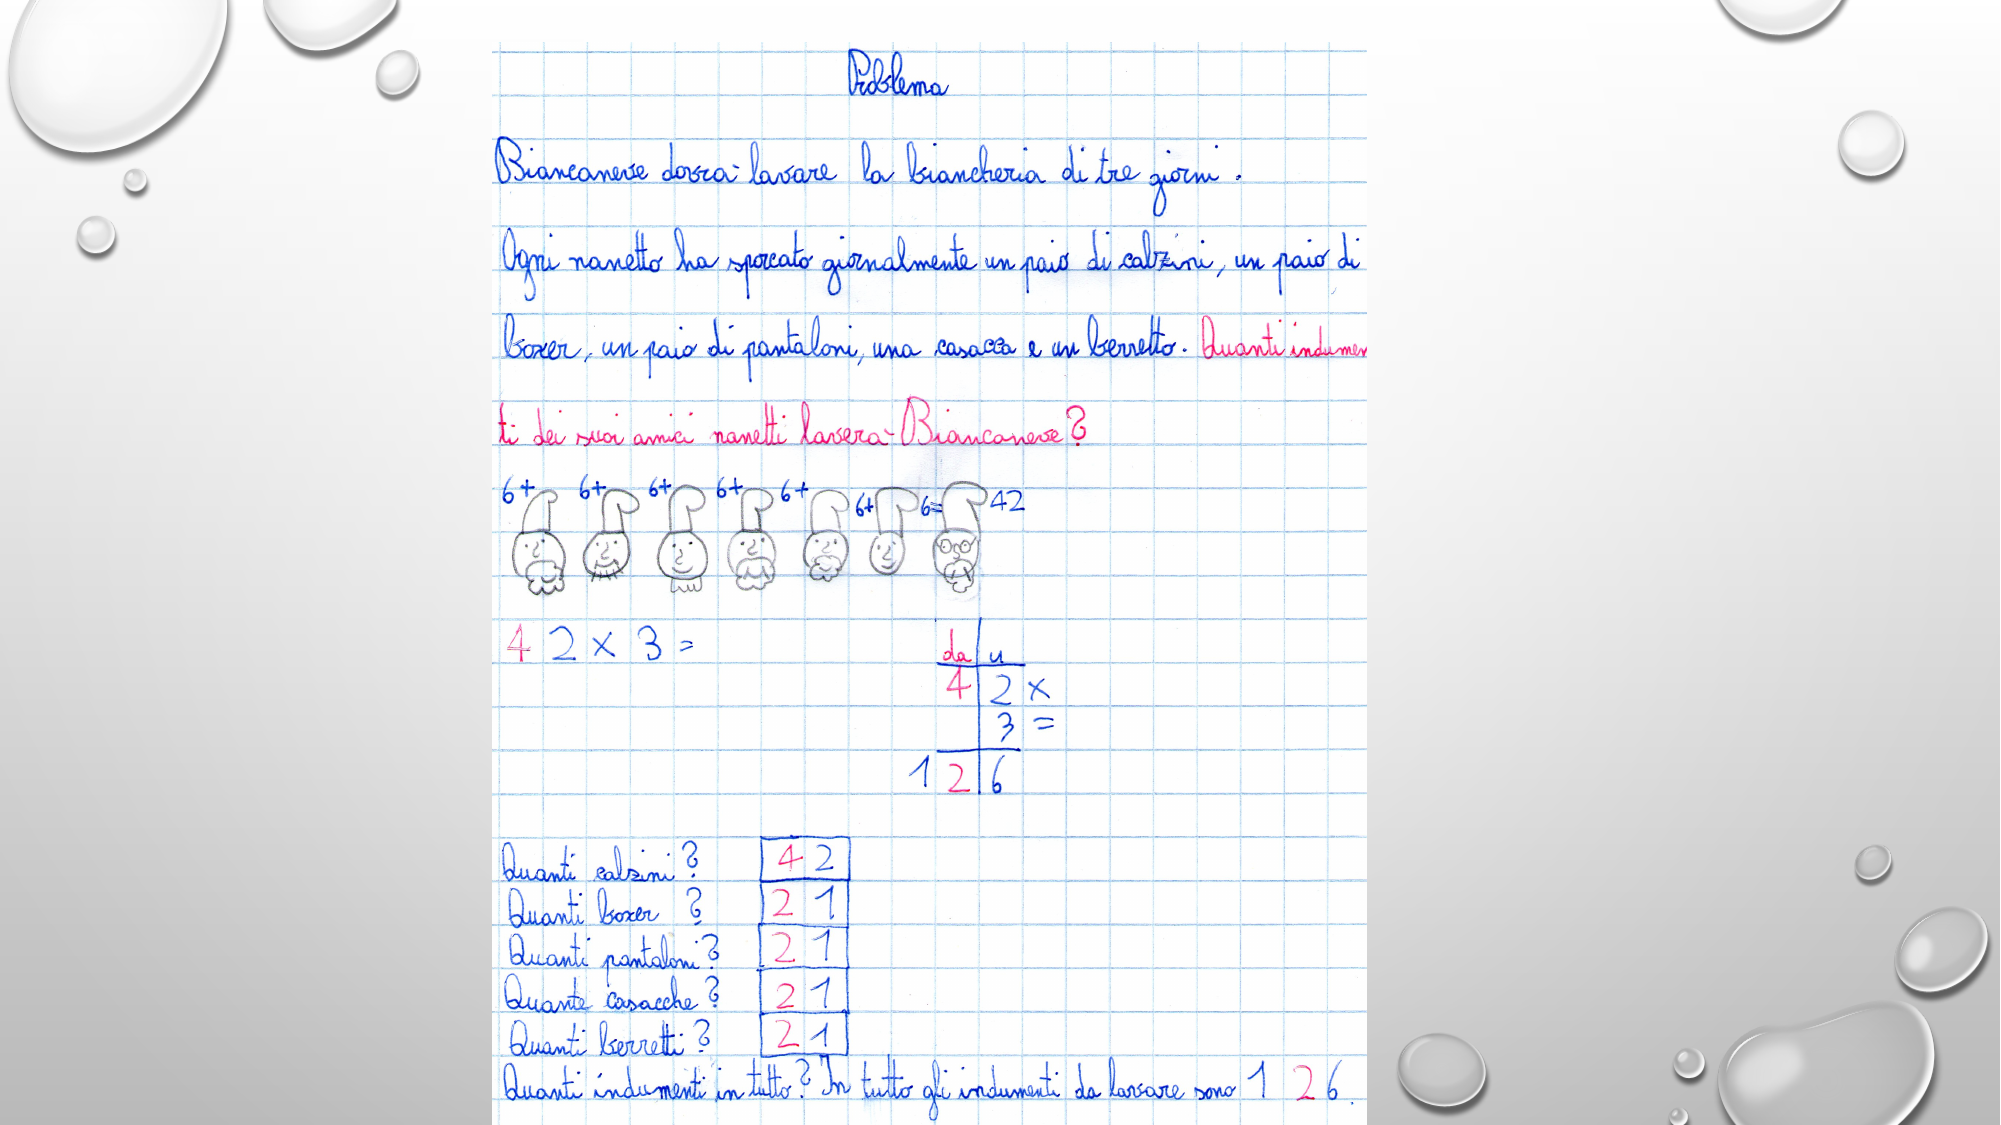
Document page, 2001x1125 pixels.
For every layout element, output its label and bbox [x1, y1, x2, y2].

list [492, 42, 1367, 1125]
picture [0, 0, 2000, 1125]
